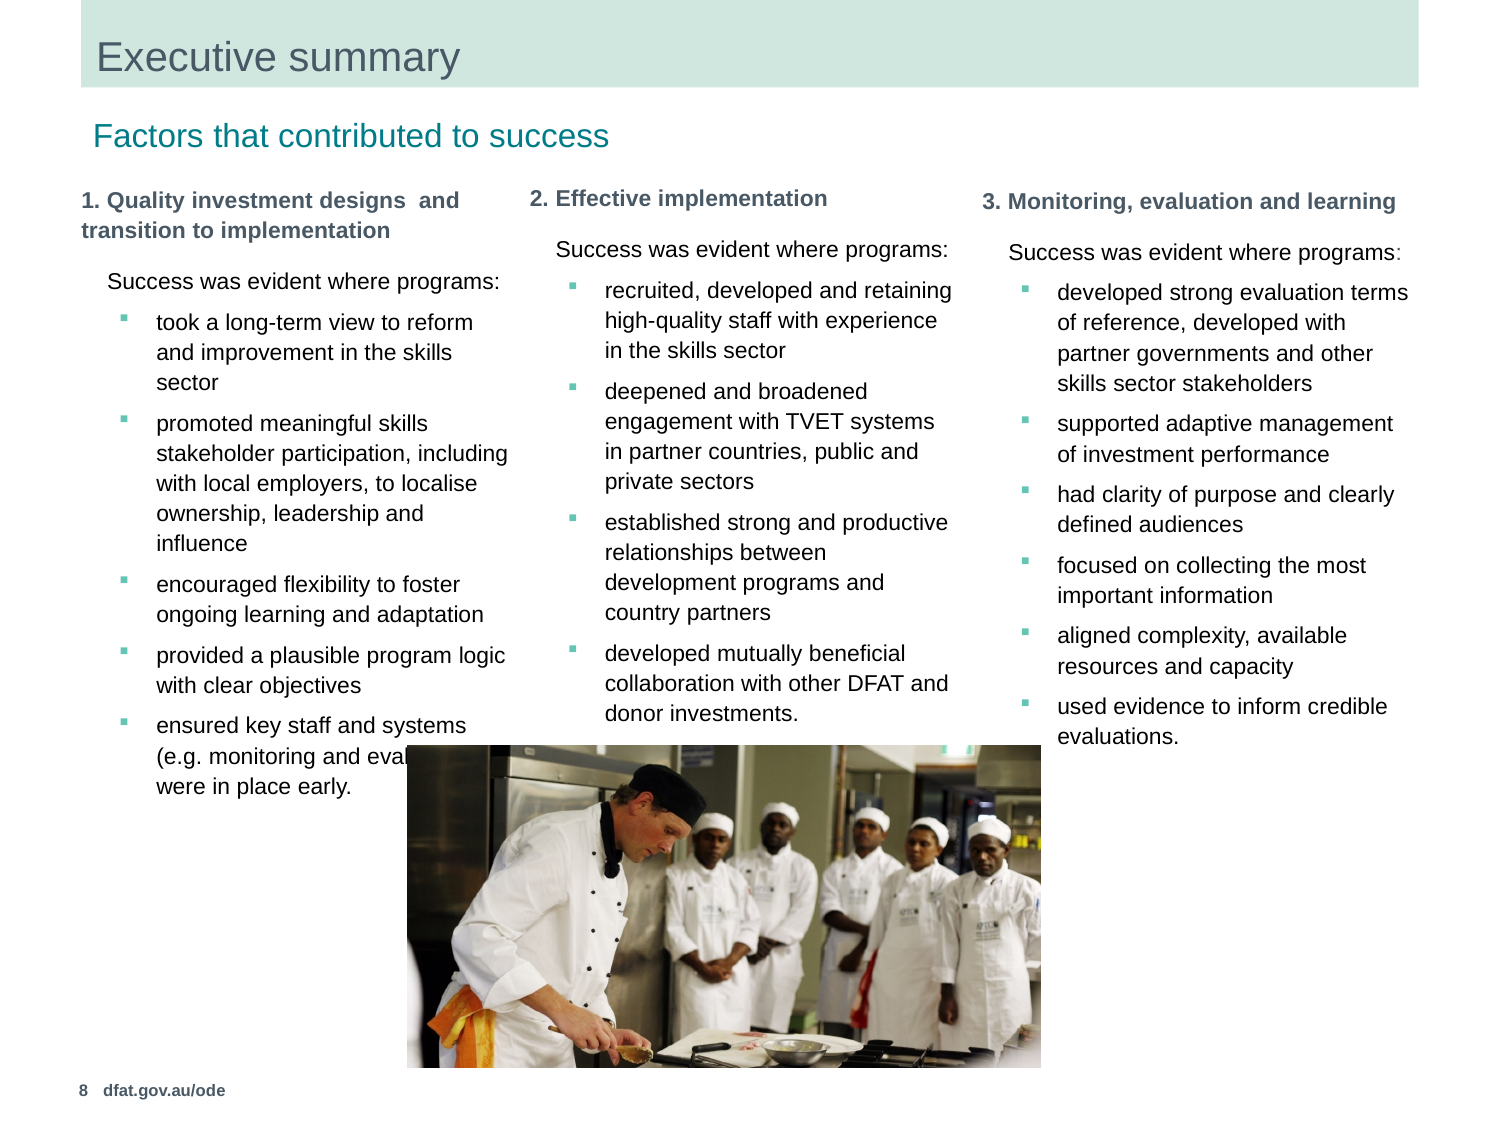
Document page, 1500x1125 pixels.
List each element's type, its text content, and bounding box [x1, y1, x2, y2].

list 3. Monitoring, evaluation and learning Success was evident where programs: developed strong evaluation terms of reference, developed with partner governments and other skills sector stakeholders supported adaptive management of investment performance had clarity of purpose and clearly defined audiences focused on collecting the most important information aligned complexity, available resources and capacity used evidence to inform credible evaluations. [982, 183, 1419, 771]
title Executive summary [81, 0, 1419, 88]
list 1. Quality investment designs and transition to implementation Success was evident where programs: took a long-term view to reform and improvement in the skills sector promoted meaningful skills stakeholder participation, including with local employers, to localise ownership, leadership and influence encouraged flexibility to foster ongoing learning and adaptation provided a plausible program logic with clear objectives ensured key staff and systems (e.g. monitoring and evaluation) were in place early. [81, 182, 517, 1057]
list Factors that contributed to success [92, 114, 1380, 154]
slide_number 8 [14, 1054, 104, 1125]
list 2. Effective implementation Success was evident where programs: recruited, developed and retaining high-quality staff with experience in the skills sector deepened and broadened engagement with TVET systems in partner countries, public and private sectors established strong and productive relationships between development programs and country partners developed mutually beneficial collaboration with other DFAT and donor investments. [529, 181, 956, 744]
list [407, 744, 1040, 1068]
